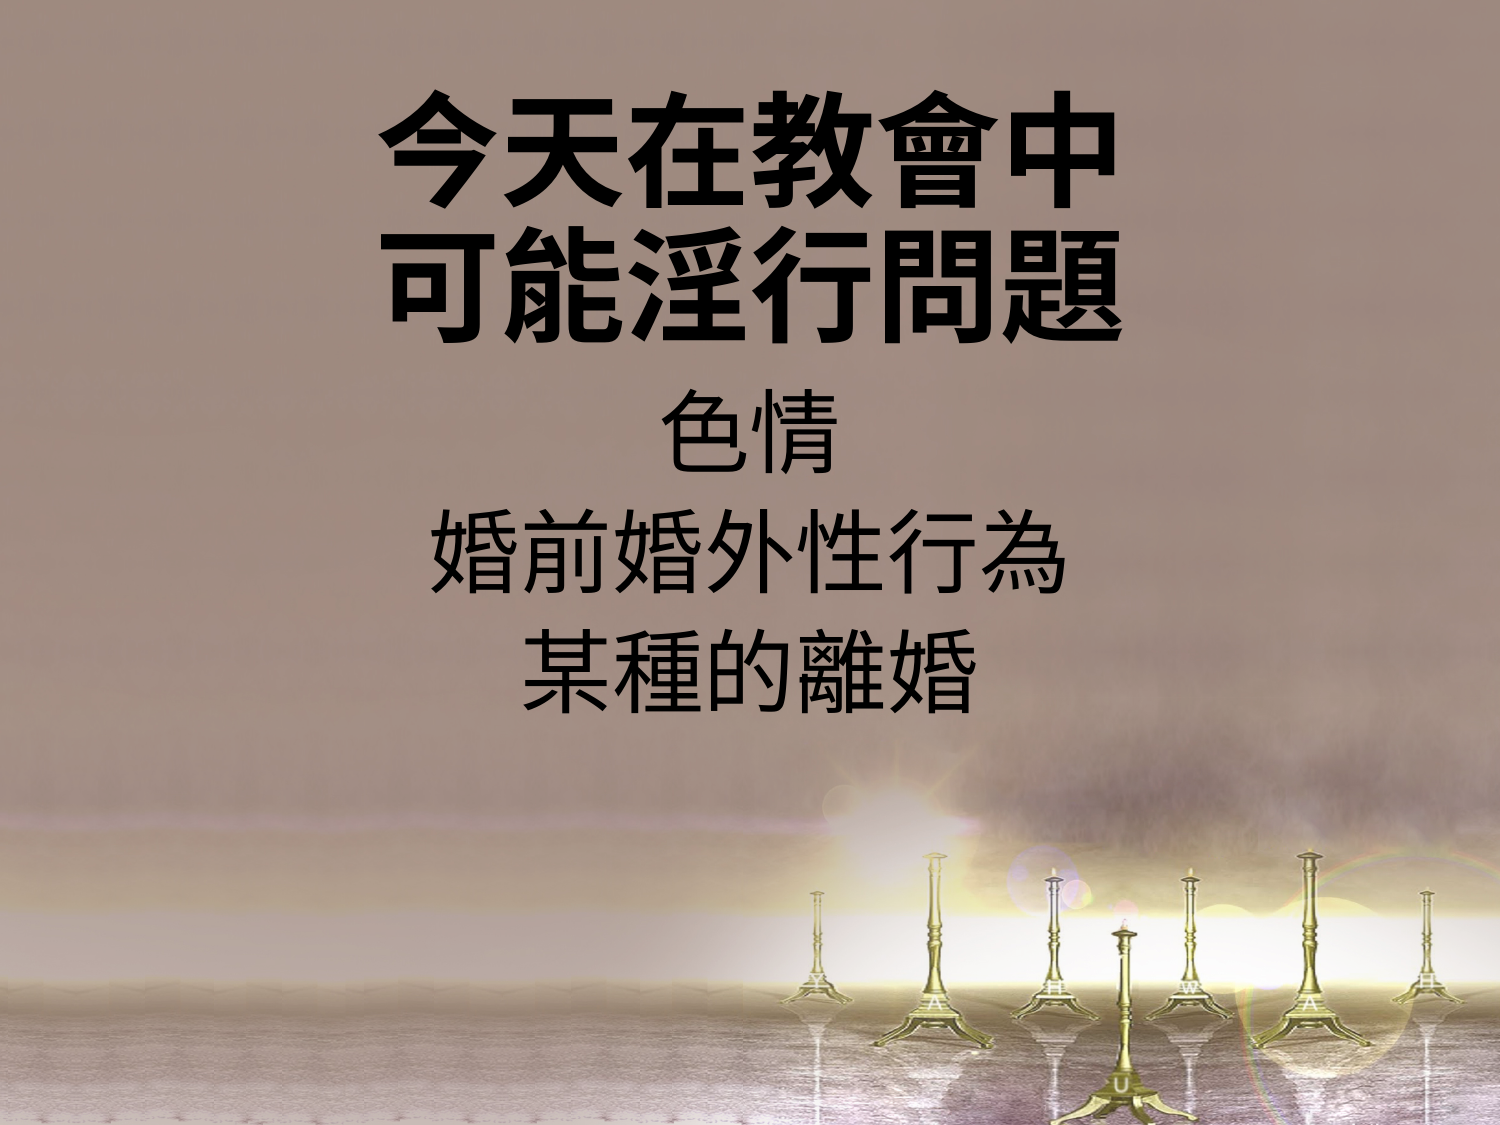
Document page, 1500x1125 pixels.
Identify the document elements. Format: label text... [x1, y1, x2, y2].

list 色情 婚前婚外性行為 某種的離婚 [103, 380, 1397, 1007]
title 今天在教會中 可能淫行問題 [103, 53, 1397, 380]
